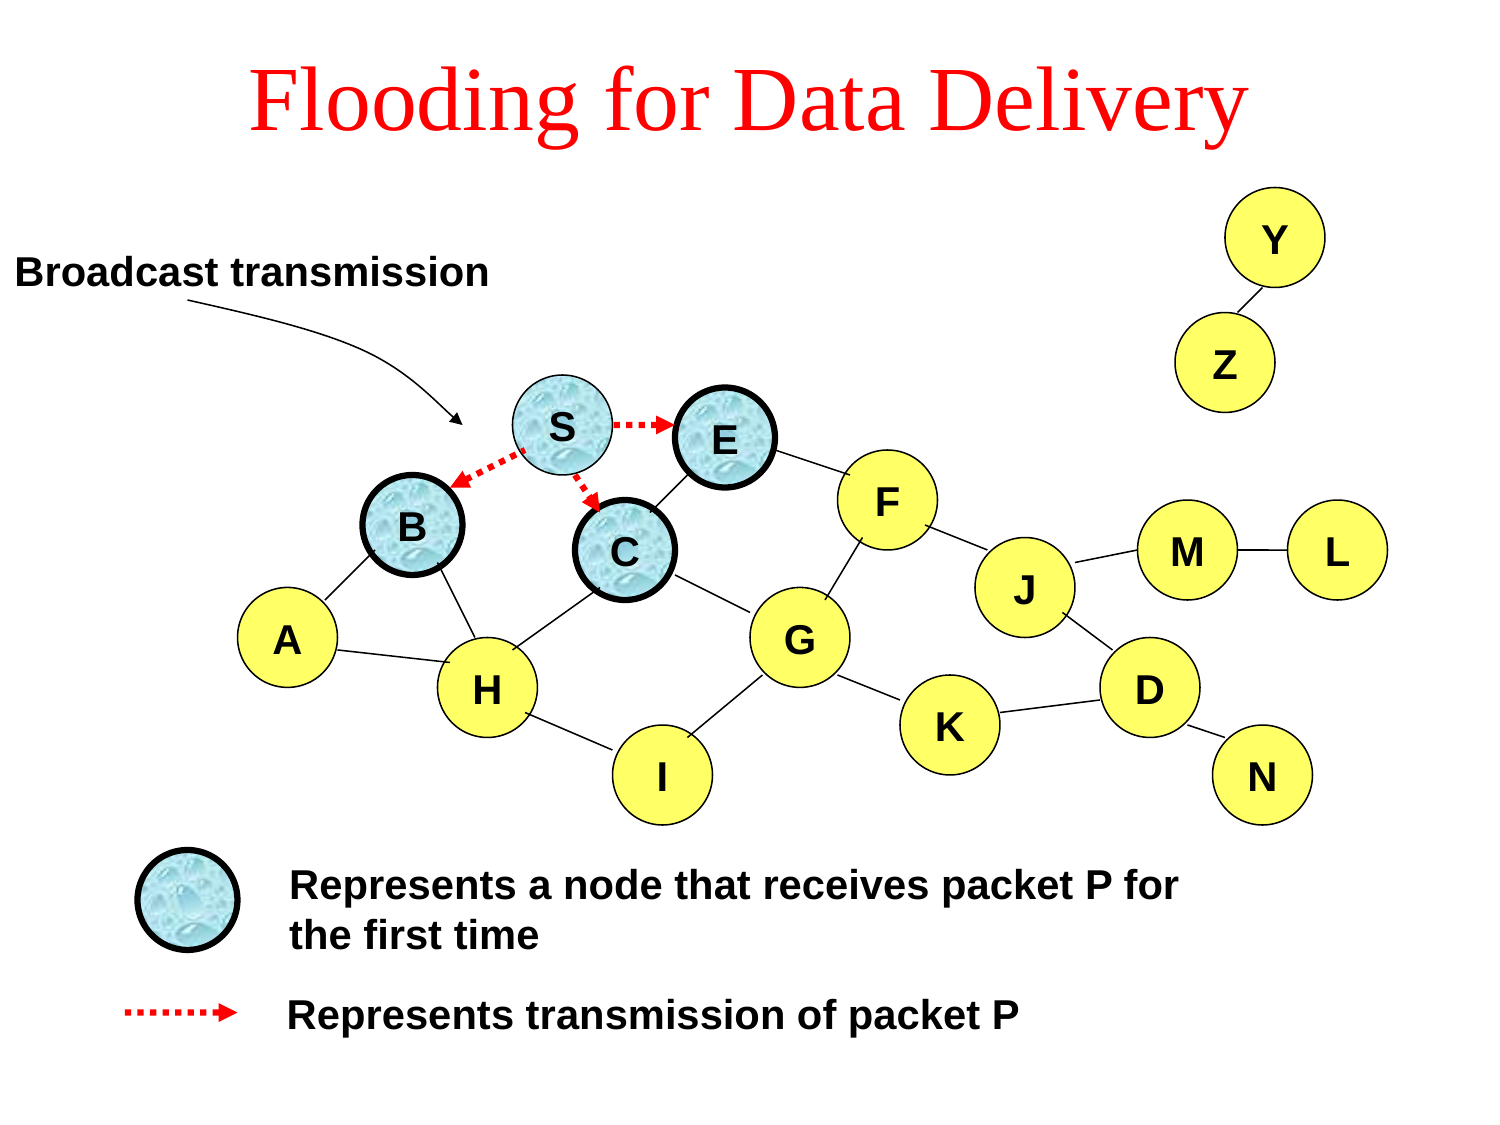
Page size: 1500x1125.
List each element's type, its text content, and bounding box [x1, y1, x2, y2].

text_box C [575, 500, 676, 601]
text_box K [900, 675, 1000, 775]
text_box E [675, 387, 775, 488]
text_box S [512, 375, 613, 475]
text_box [137, 849, 238, 950]
text_box Y [1224, 187, 1325, 288]
text_box I [612, 725, 713, 826]
text_box D [1100, 637, 1201, 738]
text_box [662, 418, 676, 432]
text_box [587, 496, 601, 513]
text_box H [437, 637, 538, 738]
text_box A [237, 587, 338, 688]
text_box F [837, 450, 938, 550]
text_box J [975, 537, 1075, 638]
text_box Represents a node that receives packet P for the first time [274, 850, 1195, 965]
text_box Z [1175, 312, 1276, 413]
text_box N [1212, 725, 1313, 826]
text_box [223, 1006, 238, 1019]
text_box [187, 299, 463, 426]
text_box Broadcast transmission [0, 237, 505, 303]
text_box G [750, 587, 850, 688]
text_box [450, 476, 464, 488]
text_box M [1137, 500, 1238, 601]
title Flooding for Data Delivery [0, 0, 1500, 188]
text_box B [362, 474, 463, 575]
text_box L [1287, 500, 1388, 601]
text_box Represents transmission of packet P [271, 980, 1035, 1045]
